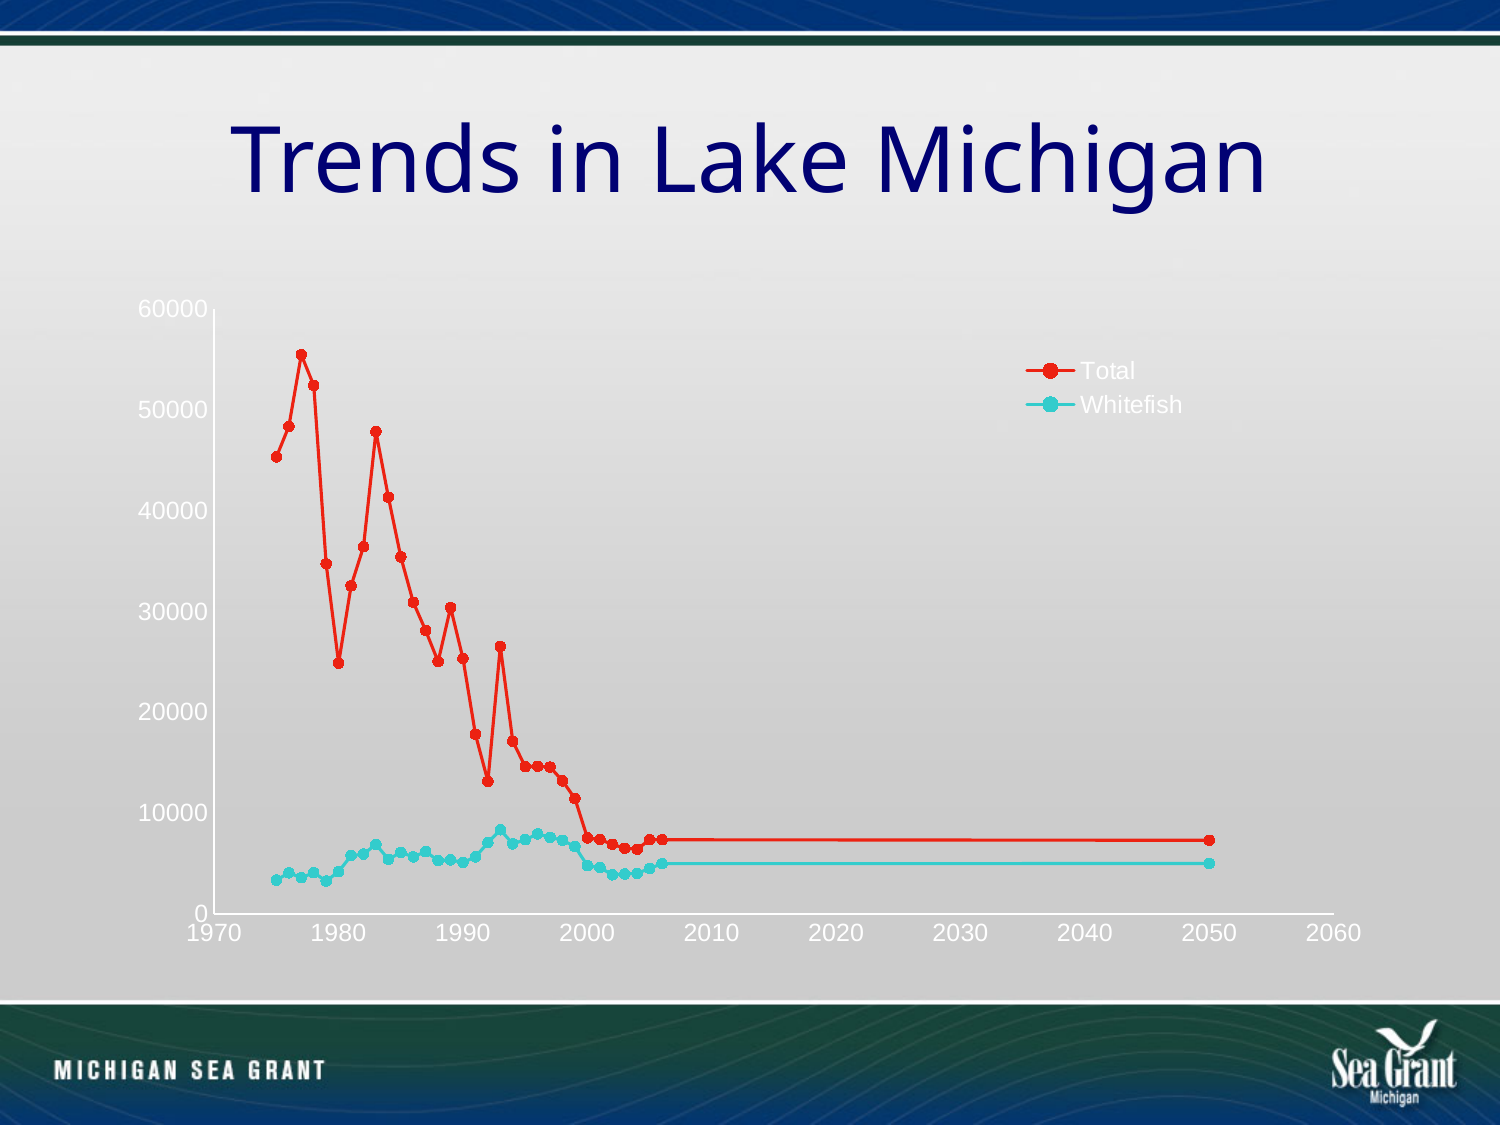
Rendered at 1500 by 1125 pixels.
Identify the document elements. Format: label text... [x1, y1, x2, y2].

title Trends in Lake Michigan [0, 93, 1500, 220]
picture [0, 0, 1500, 93]
picture [0, 220, 1500, 1125]
chart [112, 281, 1388, 1011]
